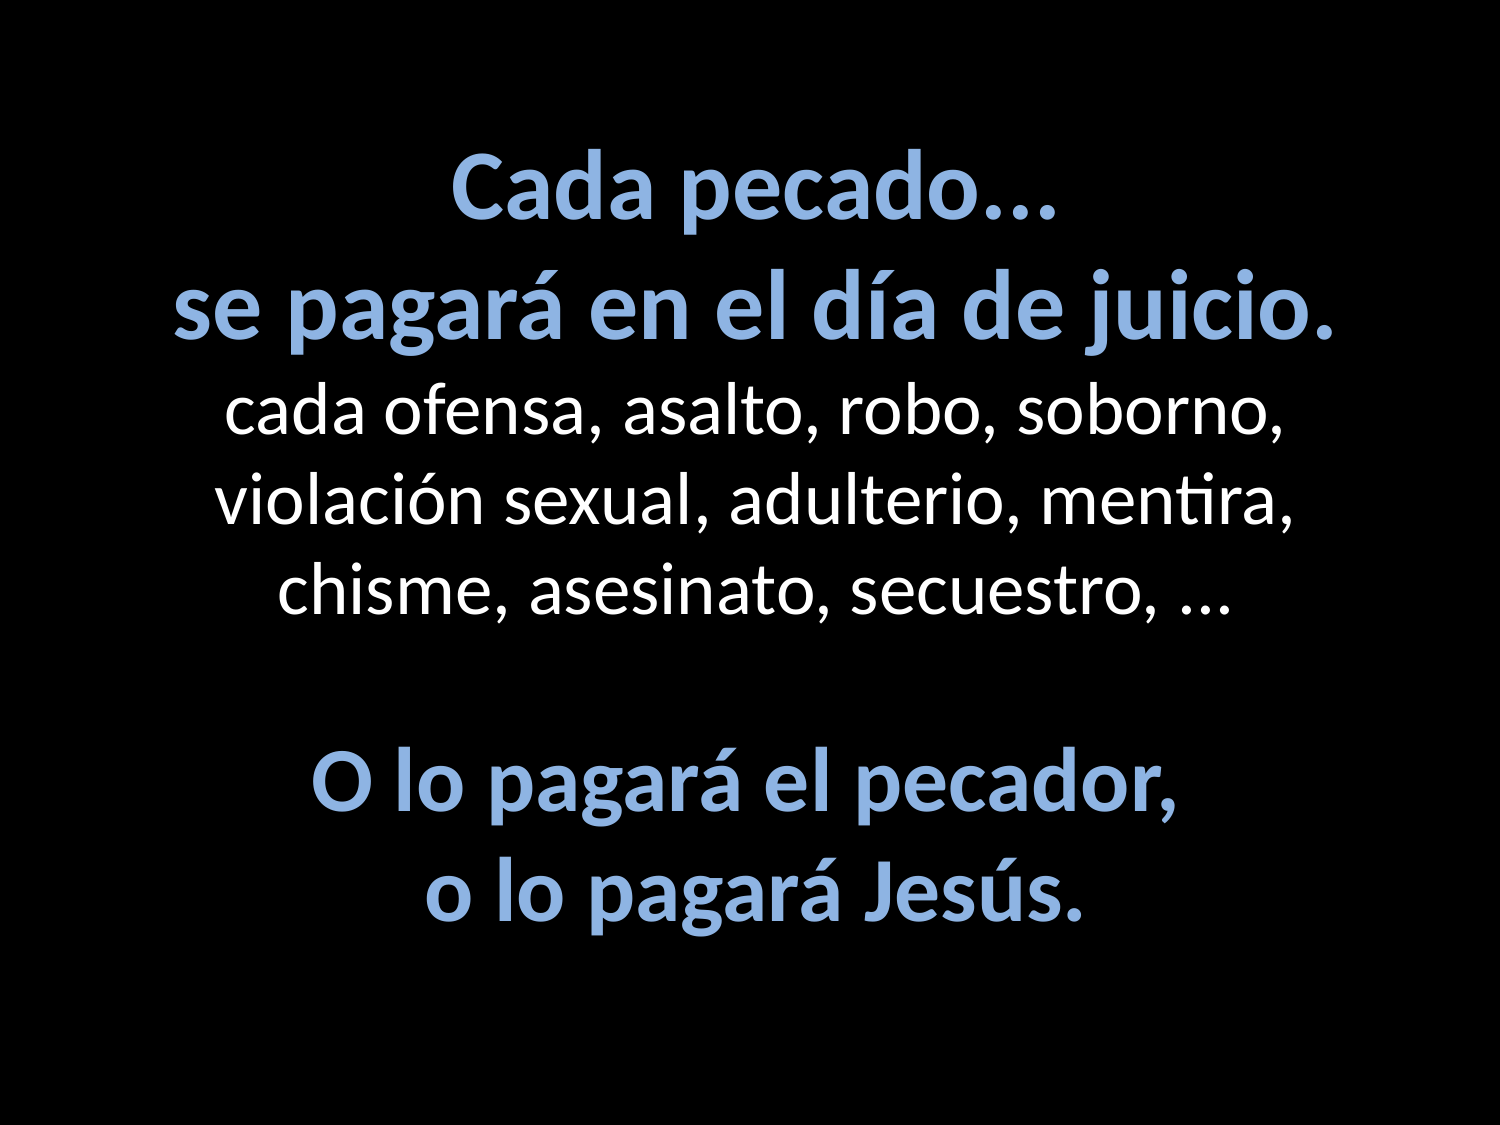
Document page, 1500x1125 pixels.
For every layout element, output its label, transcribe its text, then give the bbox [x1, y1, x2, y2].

text_box Cada pecado... se pagará en el día de juicio. cada ofensa, asalto, robo, soborno, violación sexual, adulterio, mentira, chisme, asesinato, secuestro, ... O lo pagará el pecador, o lo pagará Jesús. [74, 112, 1438, 947]
